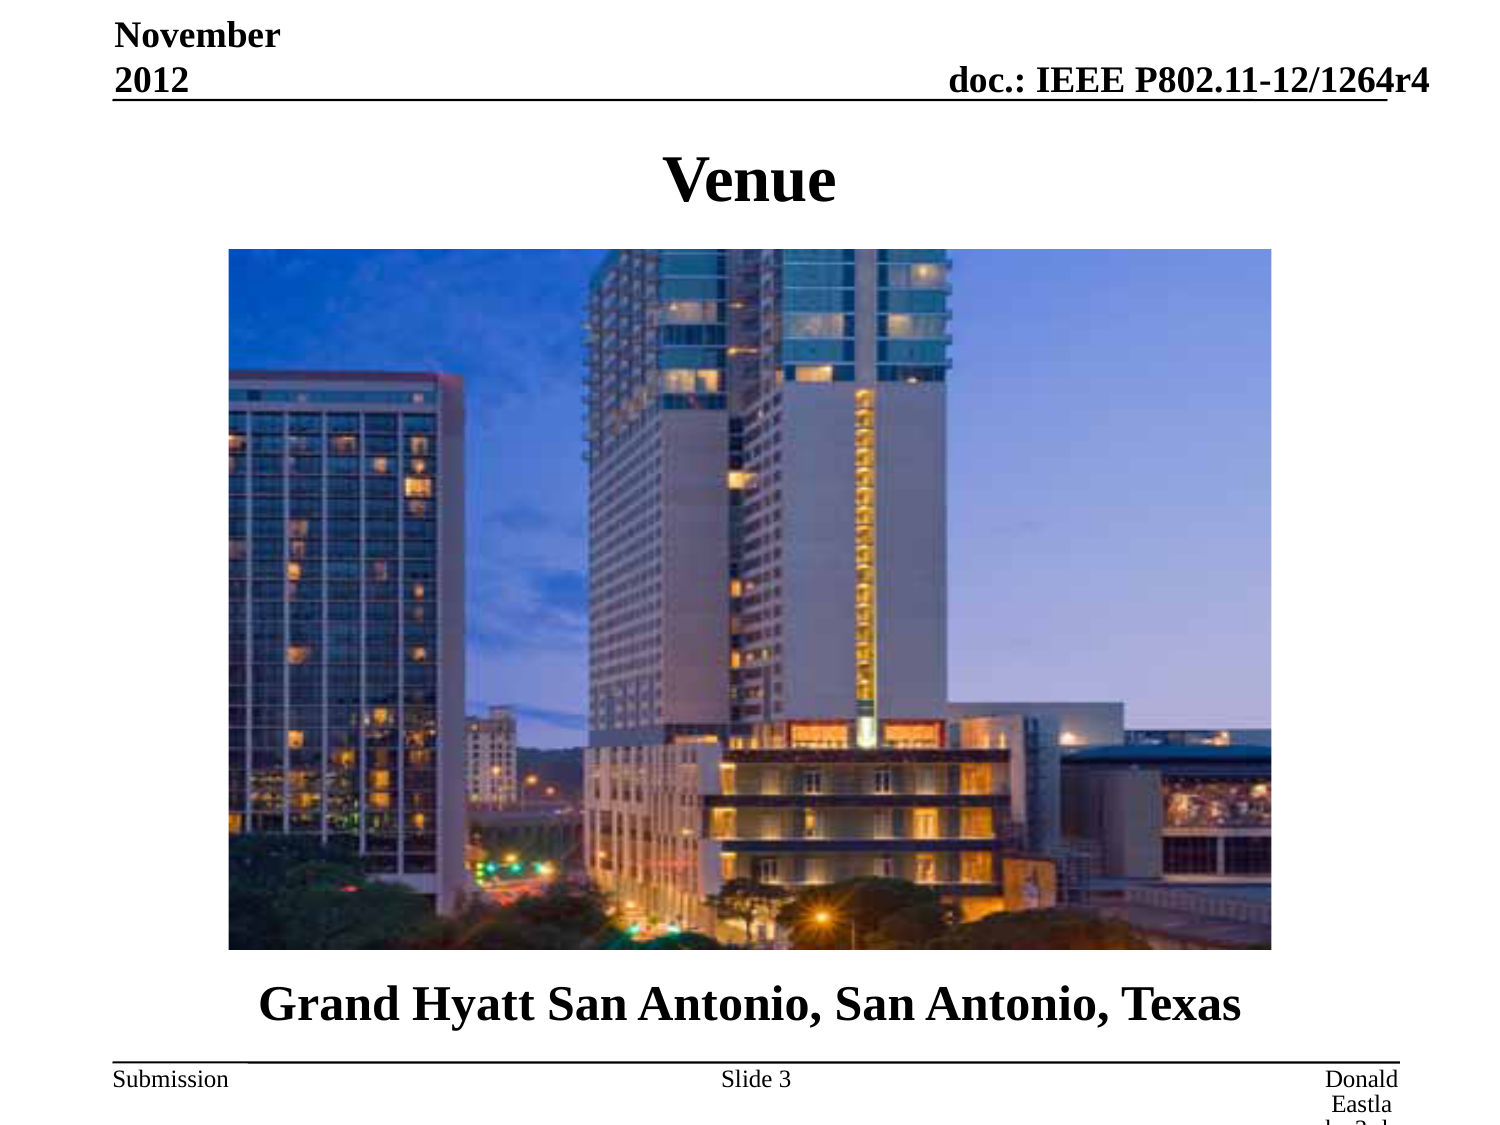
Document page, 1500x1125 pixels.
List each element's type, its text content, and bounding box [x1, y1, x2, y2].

footer Donald Eastlake 3rd, Huawei Technologies [1325, 1062, 1402, 1093]
picture [228, 249, 1272, 951]
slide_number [114, 54, 290, 99]
subtitle Grand Hyatt San Antonio, San Antonio, Texas [112, 962, 1388, 1050]
slide_number Slide 3 [712, 1062, 800, 1093]
title Venue [112, 99, 1388, 250]
